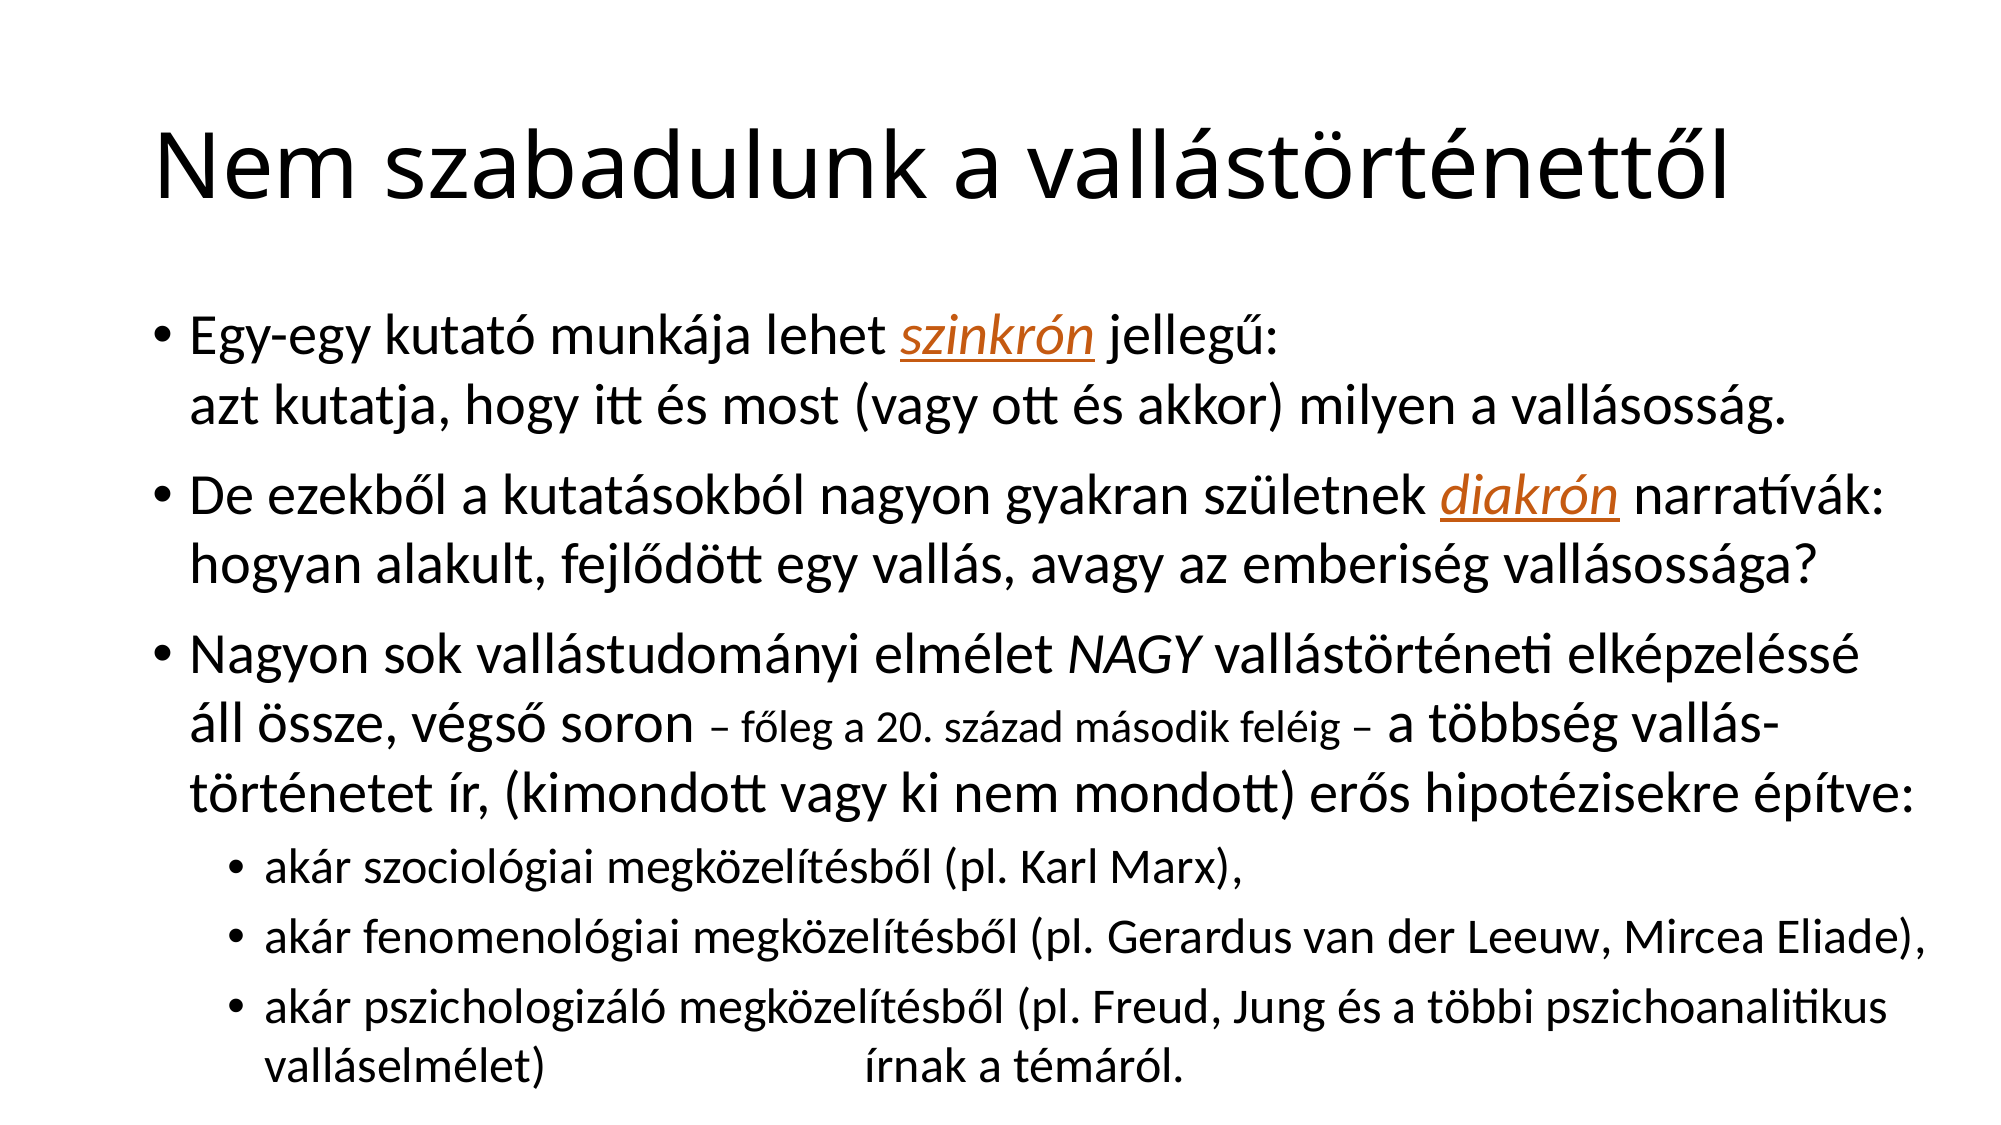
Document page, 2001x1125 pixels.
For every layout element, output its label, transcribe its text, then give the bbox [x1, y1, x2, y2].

list Egy-egy kutató munkája lehet szinkrón jellegű: azt kutatja, hogy itt és most (vagy ott és akkor) milyen a vallásosság. De ezekből a kutatásokból nagyon gyakran születnek diakrón narratívák: hogyan alakult, fejlődött egy vallás, avagy az emberiség vallásossága? Nagyon sok vallástudományi elmélet NAGY vallástörténeti elképzeléssé áll össze, végső soron – főleg a 20. század második feléig – a többség vallás-történetet ír, (kimondott vagy ki nem mondott) erős hipotézisekre építve: akár szociológiai megközelítésből (pl. Karl Marx), akár fenomenológiai megközelítésből (pl. Gerardus van der Leeuw, Mircea Eliade), akár pszichologizáló megközelítésből (pl. Freud, Jung és a többi pszichoanalitikus valláselmélet) írnak a témáról. [137, 291, 1975, 1118]
title Nem szabadulunk a vallástörténettől [137, 59, 1863, 278]
